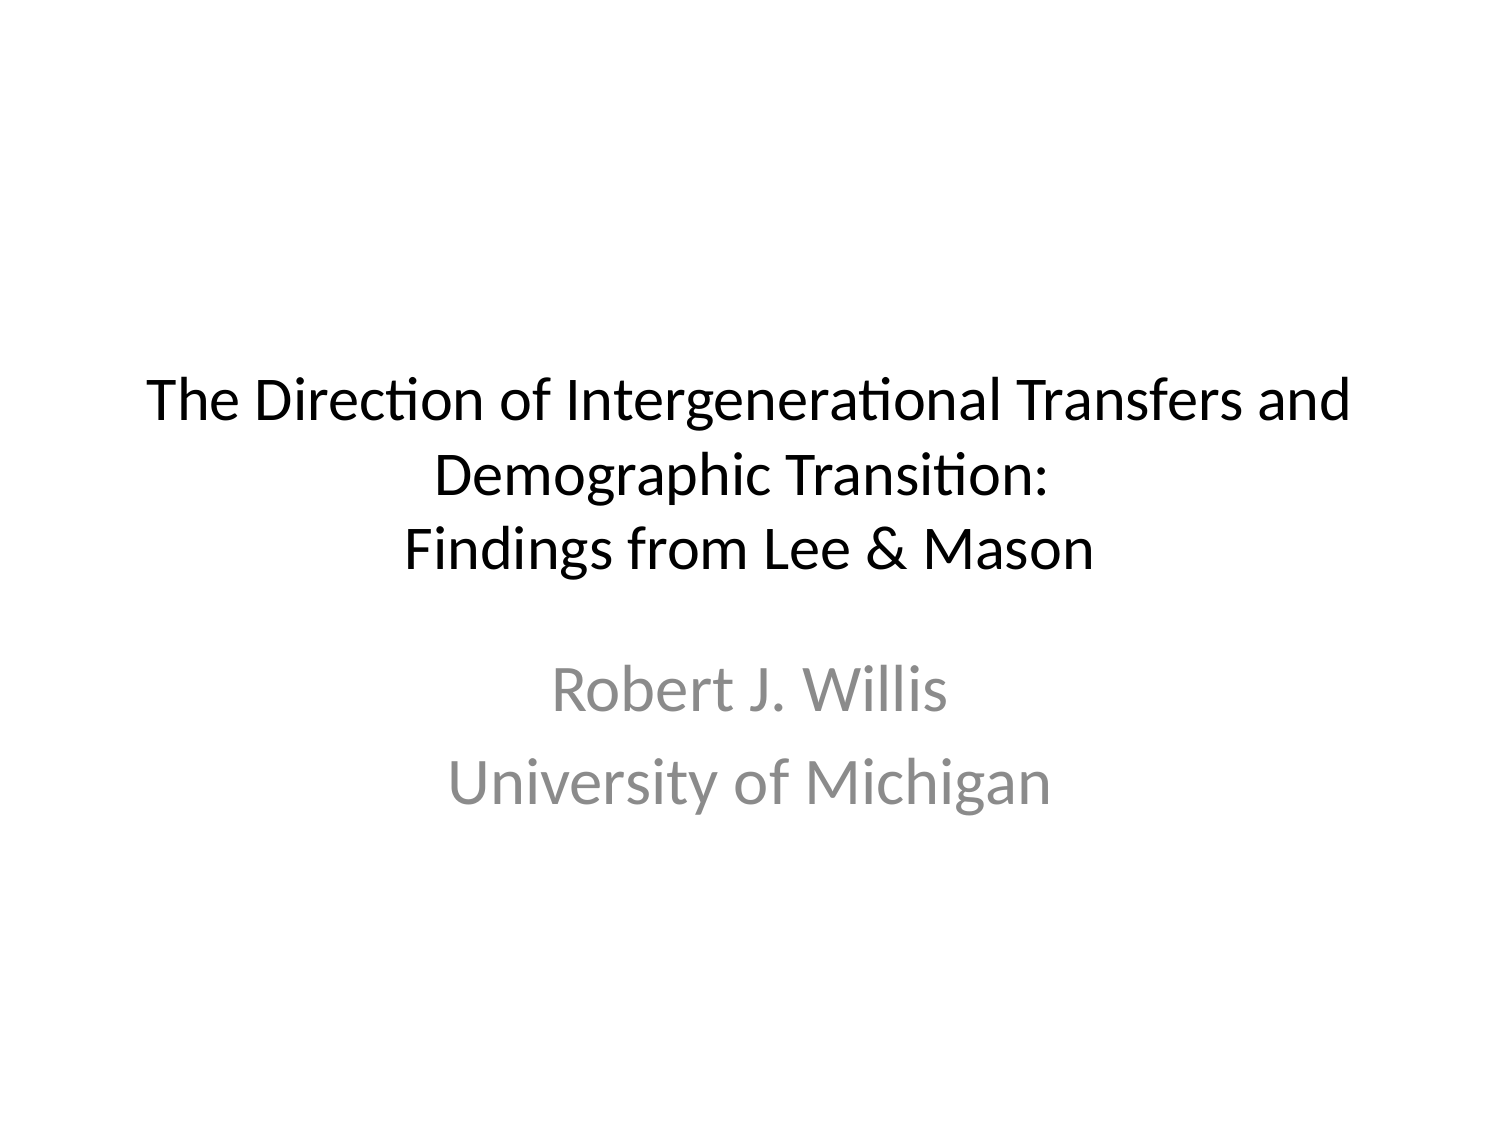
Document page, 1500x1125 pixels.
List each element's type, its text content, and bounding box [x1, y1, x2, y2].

subtitle Robert J. Willis University of Michigan [225, 637, 1275, 925]
title The Direction of Intergenerational Transfers and Demographic Transition: Findings from Lee & Mason [112, 349, 1388, 591]
